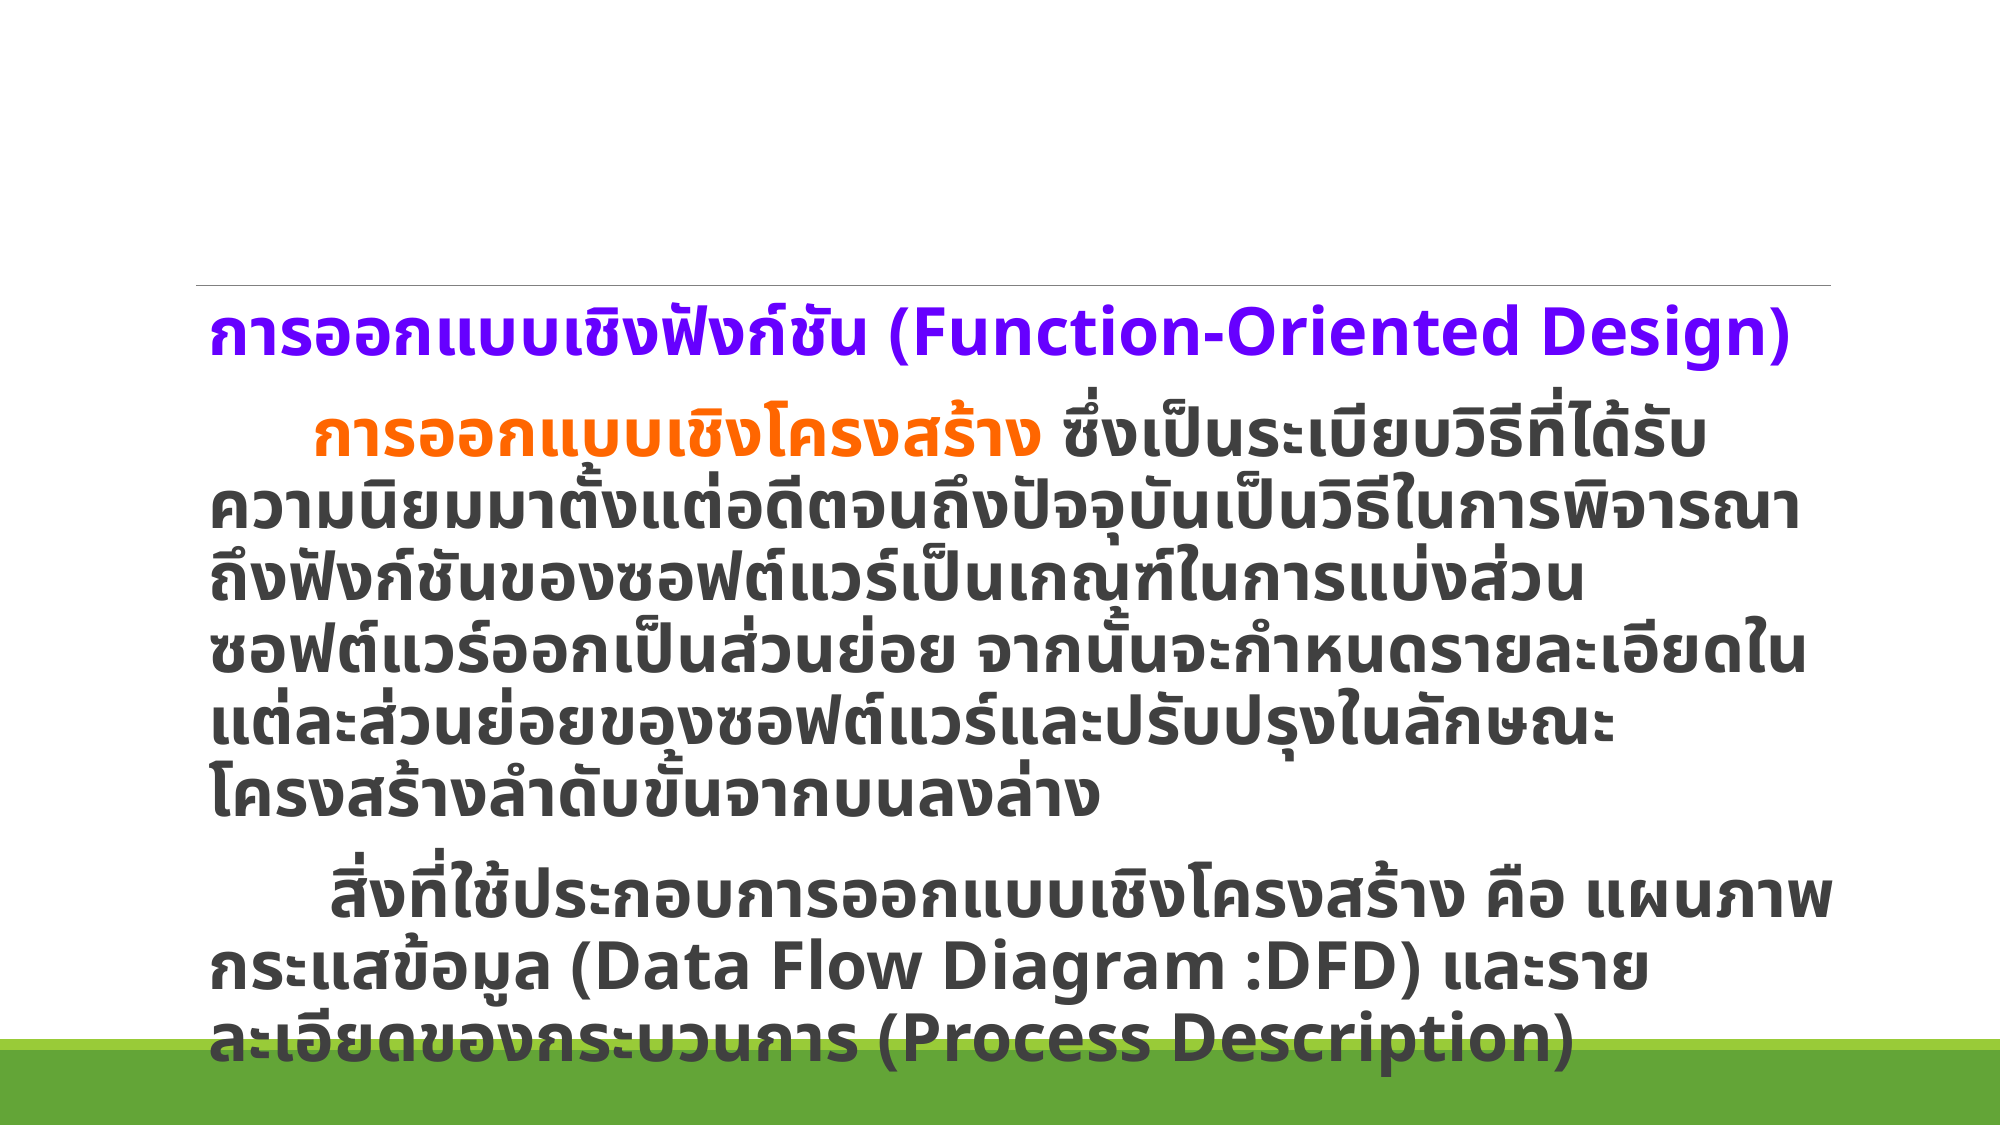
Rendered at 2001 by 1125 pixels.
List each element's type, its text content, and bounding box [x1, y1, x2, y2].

list การออกแบบเชิงฟังก์ชัน (Function-Oriented Design) การออกแบบเชิงโครงสร้าง ซึ่งเป็นระเบียบวิธีที่ได้รับความนิยมมาตั้งแต่อดีตจนถึงปัจจุบันเป็นวิธีในการพิจารณาถึงฟังก์ชันของซอฟต์แวร์เป็นเกณฑ์ในการแบ่งส่วนซอฟต์แวร์ออกเป็นส่วนย่อย จากนั้นจะกำหนดรายละเอียดในแต่ละส่วนย่อยของซอฟต์แวร์และปรับปรุงในลักษณะโครงสร้างลำดับขั้นจากบนลงล่าง สิ่งที่ใช้ประกอบการออกแบบเชิงโครงสร้าง คือ แผนภาพกระแสข้อมูล (Data Flow Diagram :DFD) และรายละเอียดของกระบวนการ (Process Description) [208, 290, 1851, 1005]
